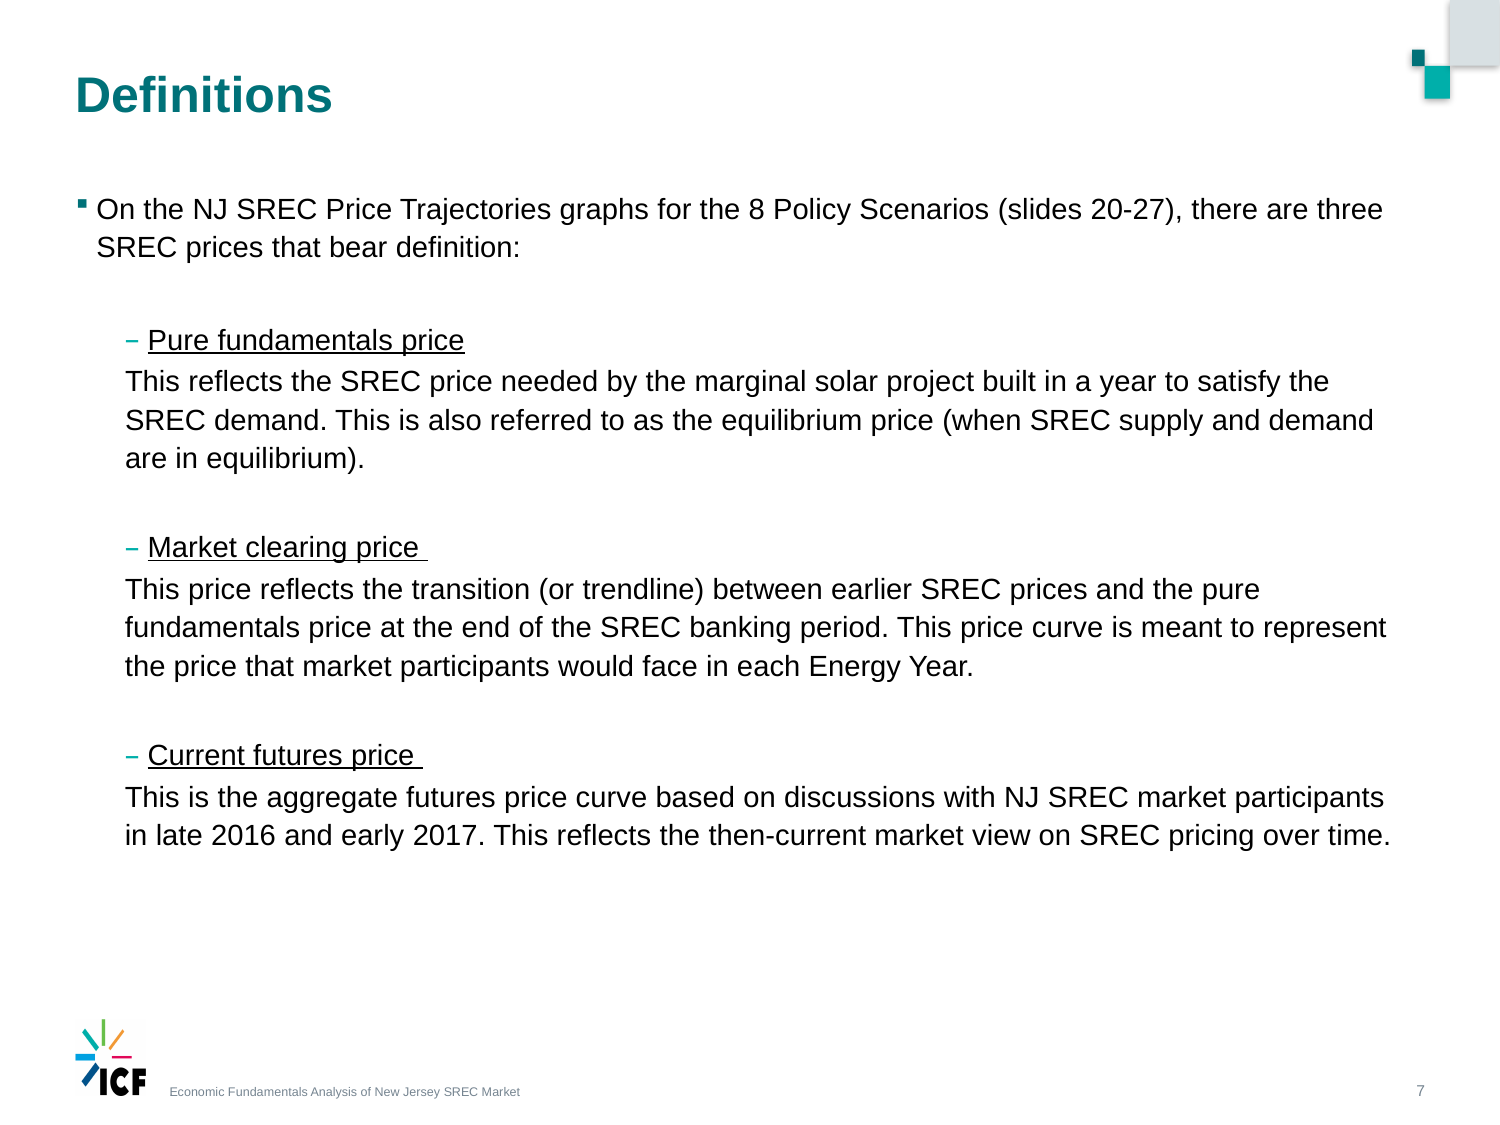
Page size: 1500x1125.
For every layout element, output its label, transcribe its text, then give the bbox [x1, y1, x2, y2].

slide_number 7 [1366, 1039, 1425, 1100]
title Definitions [75, 69, 1201, 186]
list On the NJ SREC Price Trajectories graphs for the 8 Policy Scenarios (slides 20-27), there are three SREC prices that bear definition: Pure fundamentals price This reflects the SREC price needed by the marginal solar project built in a year to satisfy the SREC demand. This is also referred to as the equilibrium price (when SREC supply and demand are in equilibrium). Market clearing price This price reflects the transition (or trendline) between earlier SREC prices and the pure fundamentals price at the end of the SREC banking period. This price curve is meant to represent the price that market participants would face in each Energy Year. Current futures price This is the aggregate futures price curve based on discussions with NJ SREC market participants in late 2016 and early 2017. This reflects the then-current market view on SREC pricing over time. [75, 186, 1396, 940]
picture [75, 1019, 146, 1096]
